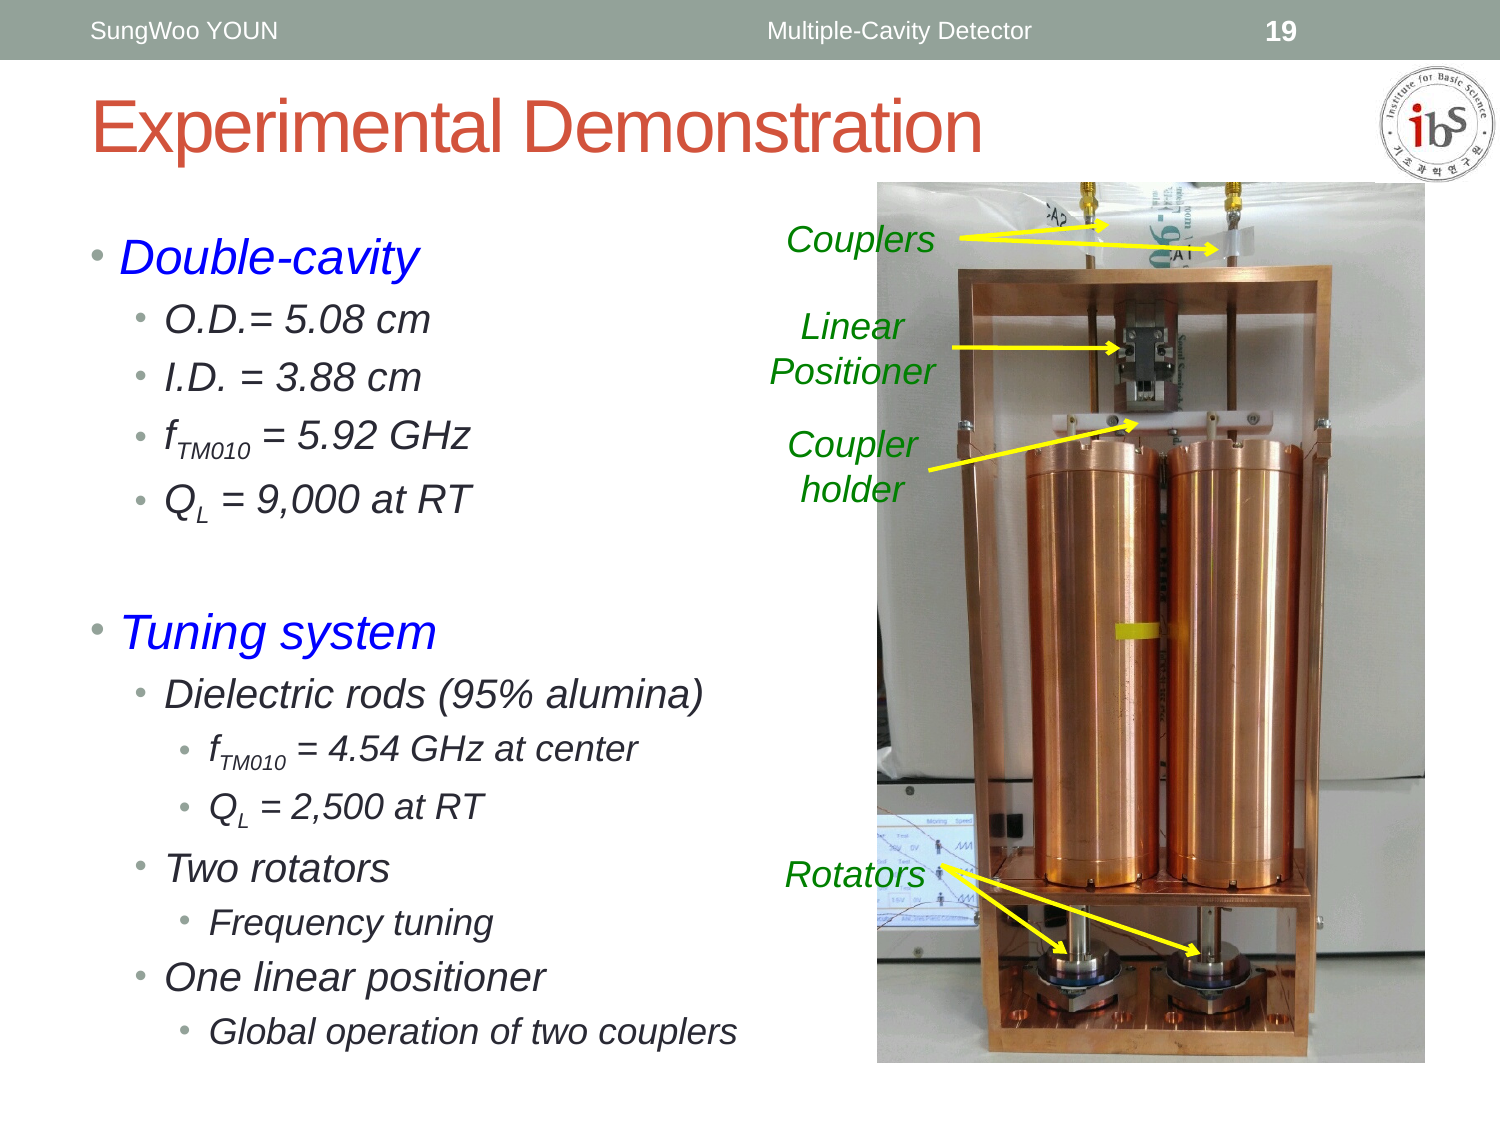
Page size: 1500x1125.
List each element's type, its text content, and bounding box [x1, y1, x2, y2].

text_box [928, 422, 1140, 471]
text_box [940, 864, 1201, 955]
slide_number SungWoo YOUN [75, 3, 550, 57]
text_box Couplers [761, 207, 874, 268]
picture [877, 63, 1500, 1063]
slide_number 19 [1250, 3, 1425, 57]
footer Multiple-Cavity Detector [562, 3, 1238, 57]
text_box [960, 224, 1110, 236]
text_box Linear Positioner [752, 295, 874, 400]
text_box Coupler holder [752, 413, 874, 518]
text_box Rotators [745, 842, 874, 902]
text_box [959, 238, 1220, 250]
title Experimental Demonstration [75, 62, 1375, 183]
list Double-cavity O.D.= 5.08 cm I.D. = 3.88 cm fTM010 = 5.92 GHz QL = 9,000 at RT Tuning system Dielectric rods (95% alumina) fTM010 = 4.54 GHz at center QL = 2,500 at RT Two rotators Frequency tuning One linear positioner Global operation of two couplers [75, 217, 874, 1063]
